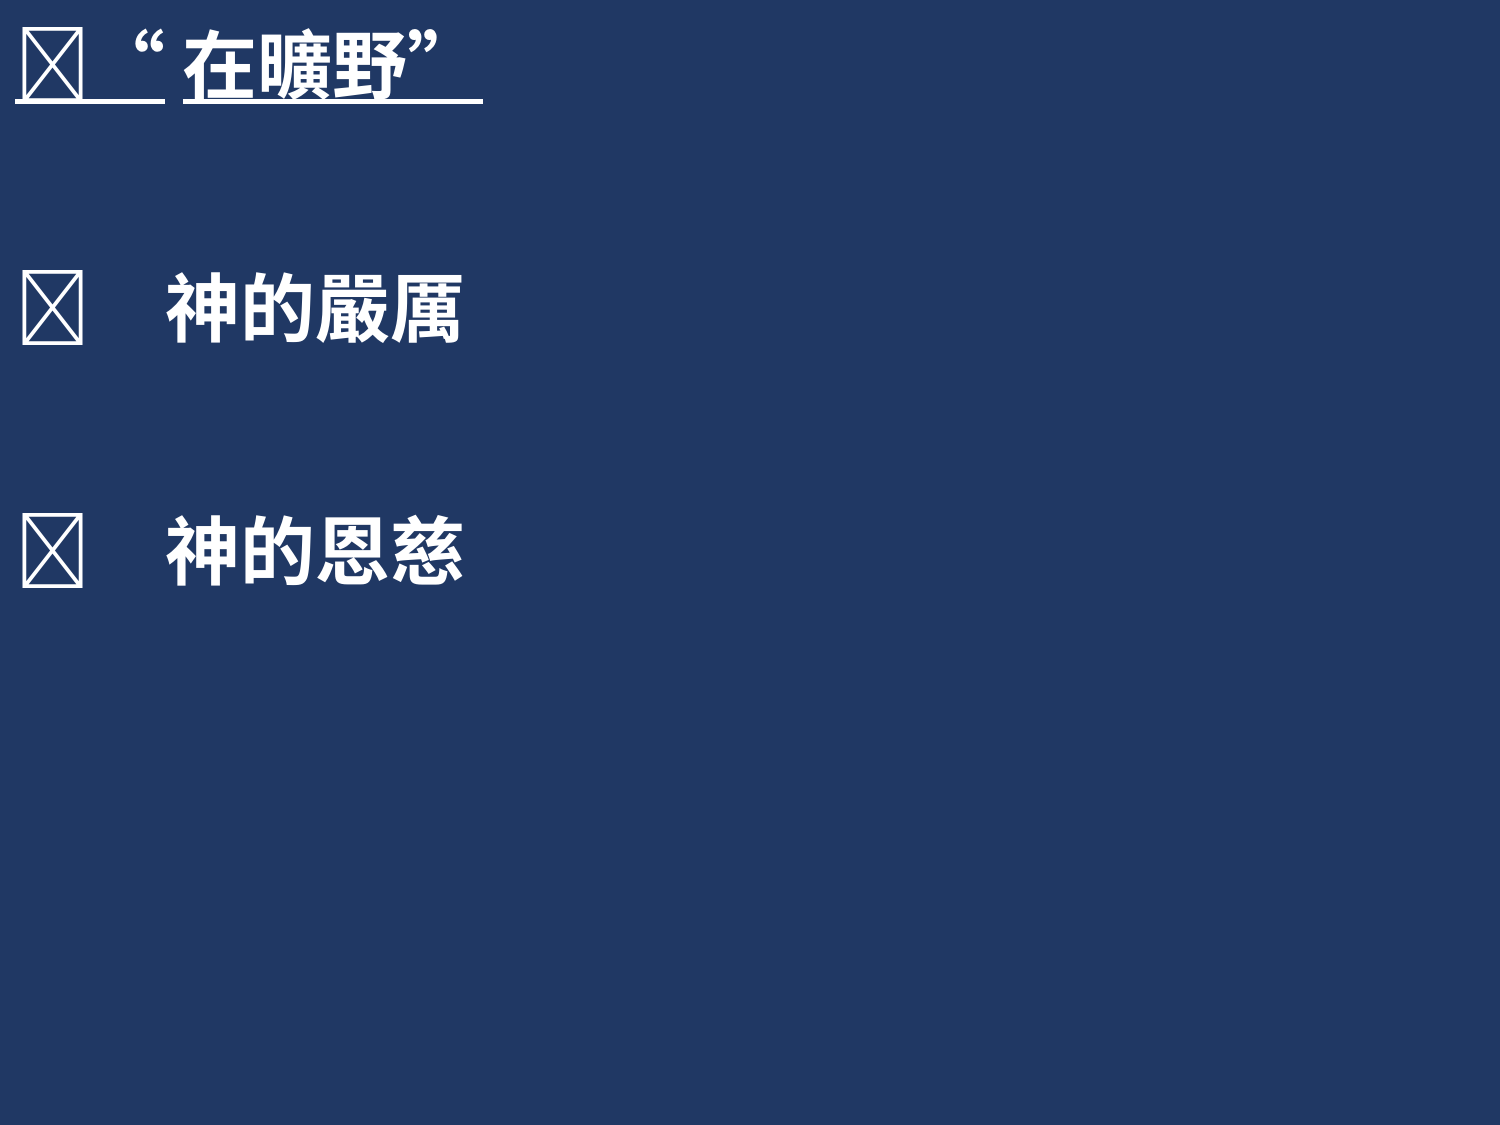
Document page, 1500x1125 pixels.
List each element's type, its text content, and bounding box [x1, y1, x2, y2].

list “在曠野”  神的嚴厲  神的恩慈 [0, 0, 1500, 1125]
